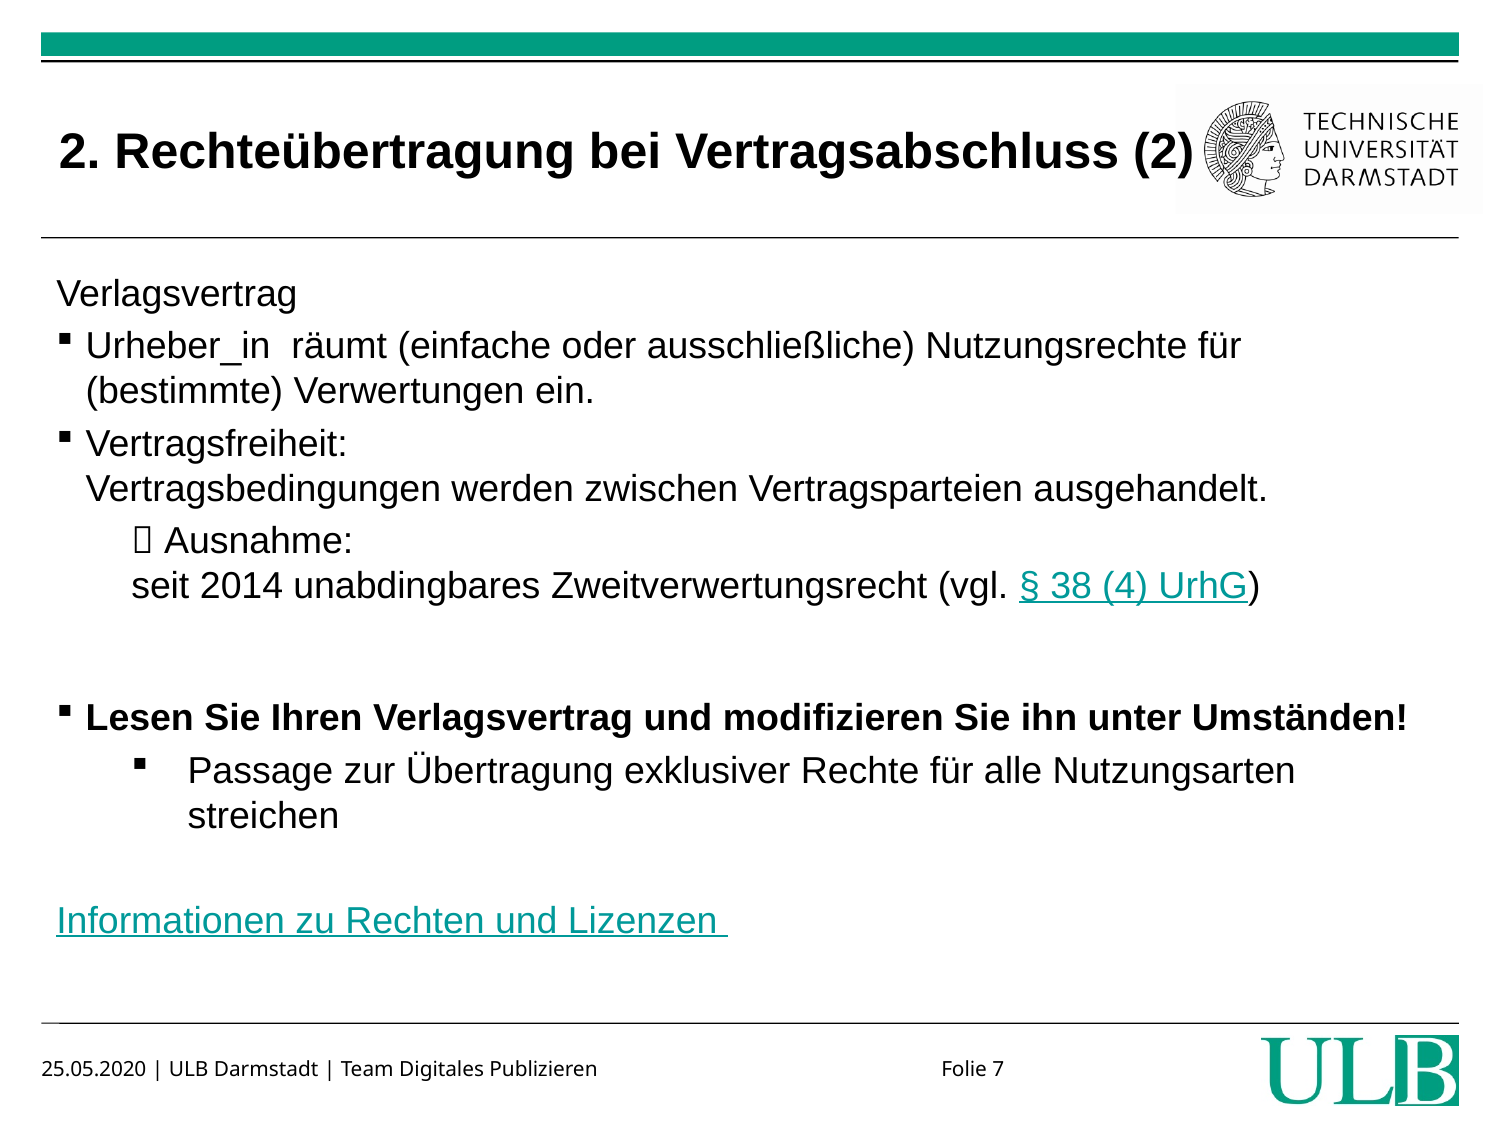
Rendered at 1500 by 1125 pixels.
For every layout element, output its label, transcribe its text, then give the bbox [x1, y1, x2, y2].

picture [1223, 84, 1483, 214]
picture [1261, 1035, 1459, 1106]
list Verlagsvertrag Urheber_in räumt (einfache oder ausschließliche) Nutzungsrechte für (bestimmte) Verwertungen ein. Vertragsfreiheit: Vertragsbedingungen werden zwischen Vertragsparteien ausgehandelt.  Ausnahme: seit 2014 unabdingbares Zweitverwertungsrecht (vgl. § 38 (4) UrhG) Lesen Sie Ihren Verlagsvertrag und modifizieren Sie ihn unter Umständen! Passage zur Übertragung exklusiver Rechte für alle Nutzungsarten streichen Informationen zu Rechten und Lizenzen [41, 261, 1459, 1000]
title 2. Rechteübertragung bei Vertragsabschluss (2) [58, 80, 1223, 218]
footer 25.05.2020 | ULB Darmstadt | Team Digitales Publizieren Folie 7 [41, 1055, 1223, 1094]
